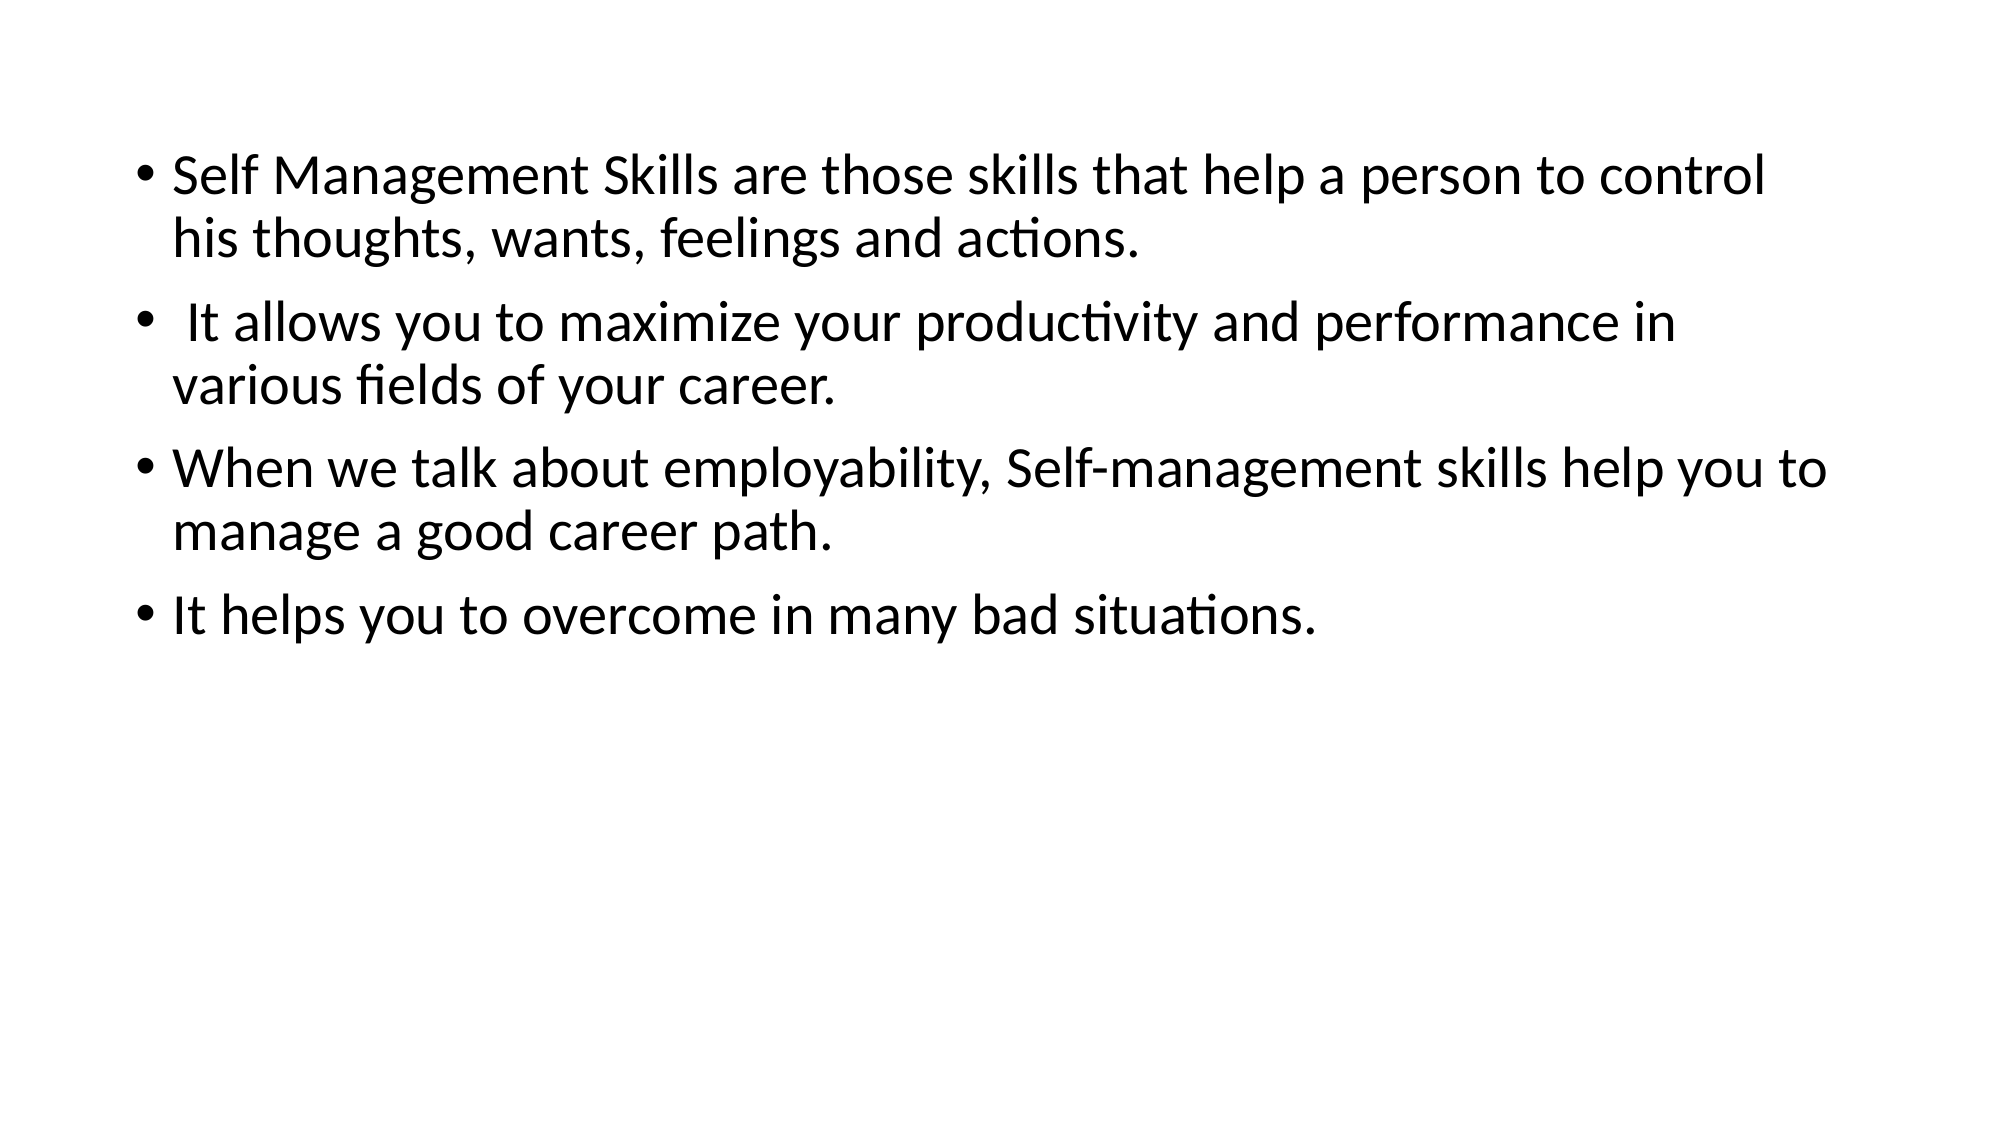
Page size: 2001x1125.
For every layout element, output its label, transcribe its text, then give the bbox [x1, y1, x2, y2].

list Self Management Skills are those skills that help a person to control his thoughts, wants, feelings and actions. It allows you to maximize your productivity and performance in various fields of your career. When we talk about employability, Self-management skills help you to manage a good career path. It helps you to overcome in many bad situations. [120, 136, 1846, 851]
